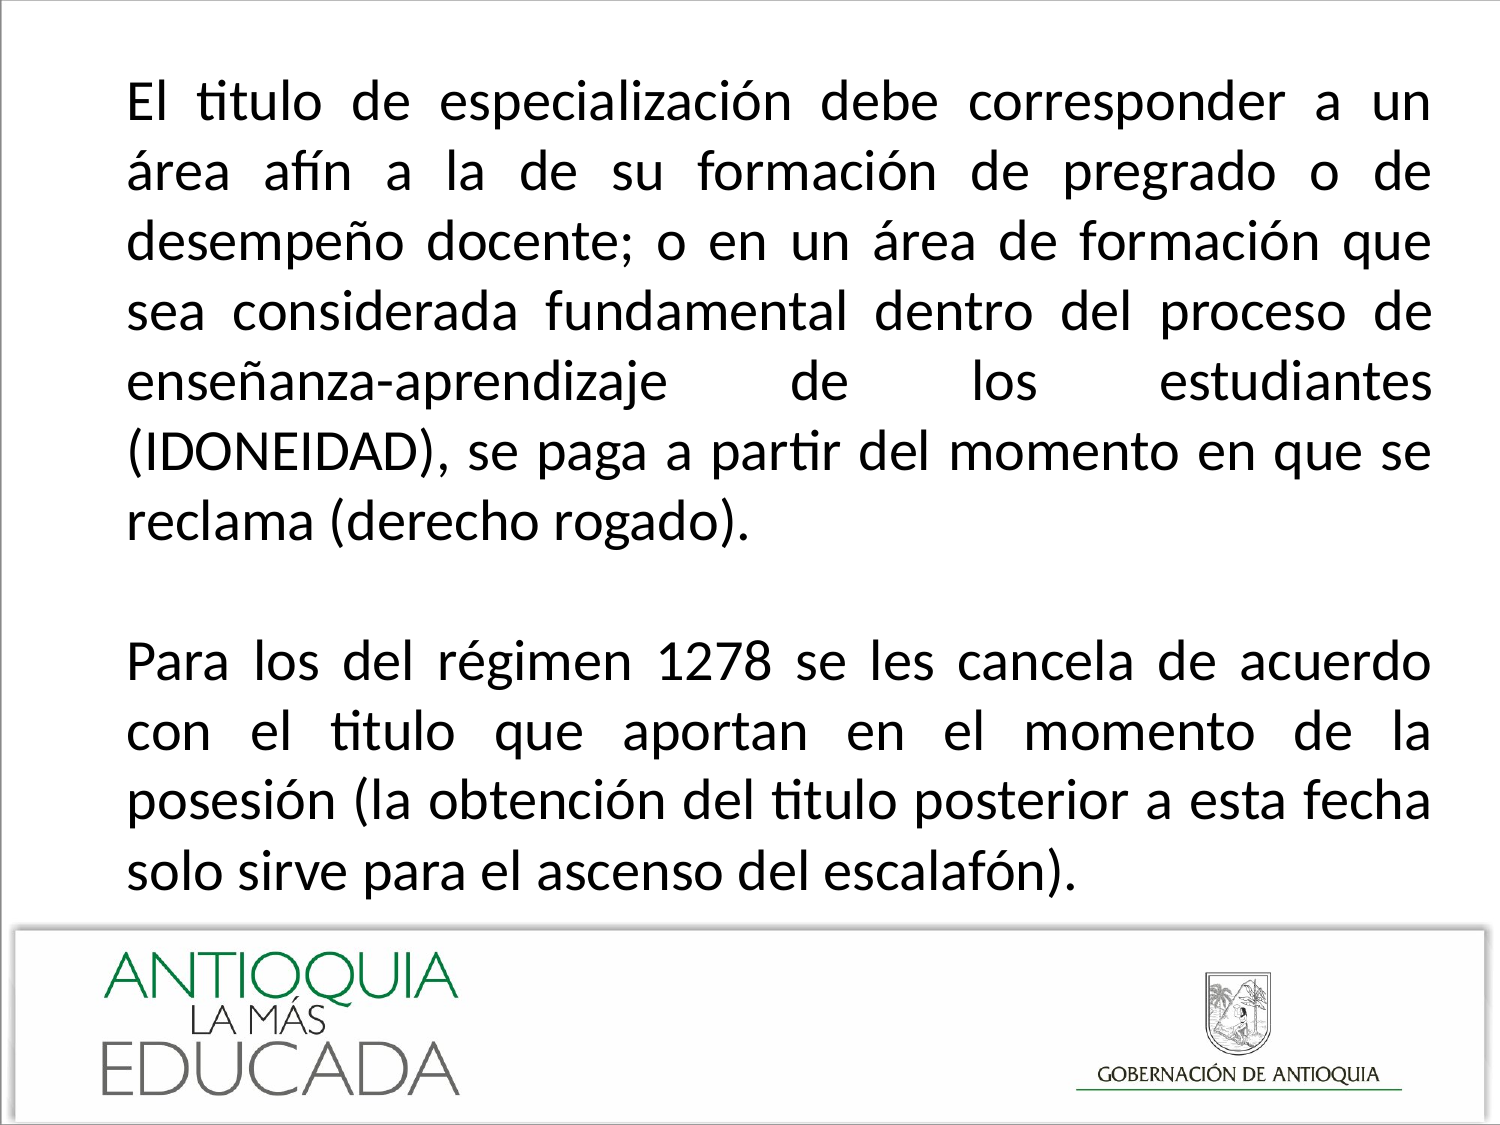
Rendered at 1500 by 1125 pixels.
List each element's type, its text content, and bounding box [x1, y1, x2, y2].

picture [0, 0, 1500, 1125]
text_box El titulo de especialización debe corresponder a un área afín a la de su formación de pregrado o de desempeño docente; o en un área de formación que sea considerada fundamental dentro del proceso de enseñanza-aprendizaje de los estudiantes (IDONEIDAD), se paga a partir del momento en que se reclama (derecho rogado). Para los del régimen 1278 se les cancela de acuerdo con el titulo que aportan en el momento de la posesión (la obtención del titulo posterior a esta fecha solo sirve para el ascenso del escalafón). [112, 54, 1448, 967]
